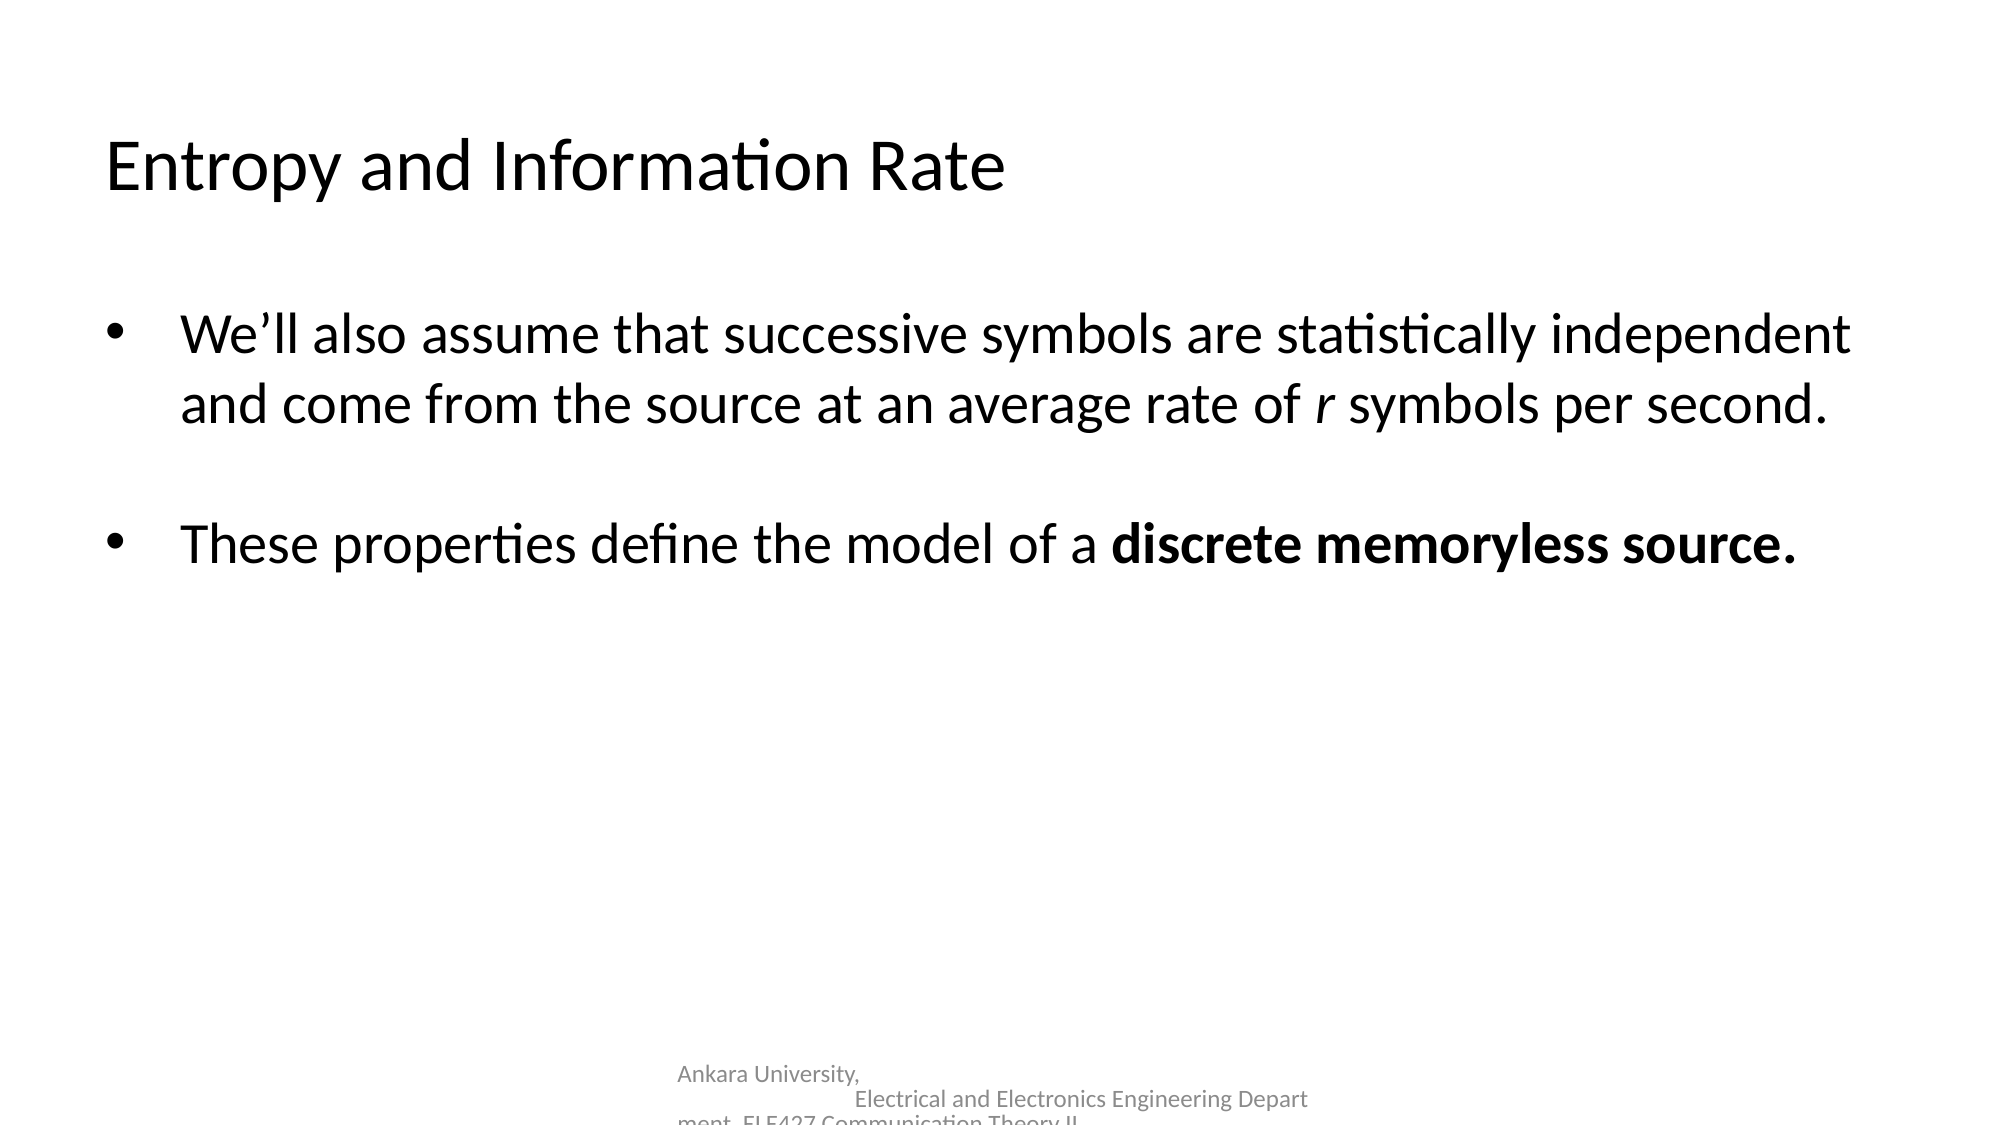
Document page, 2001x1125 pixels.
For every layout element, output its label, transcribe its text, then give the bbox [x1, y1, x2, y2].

footer Ankara University, Electrical and Electronics Engineering Department, ELE427 Communication Theory II [662, 1042, 1338, 1103]
text_box Entropy and Information Rate We’ll also assume that successive symbols are statistically independent and come from the source at an average rate of r symbols per second. These properties define the model of a discrete memoryless source. [90, 107, 1873, 653]
